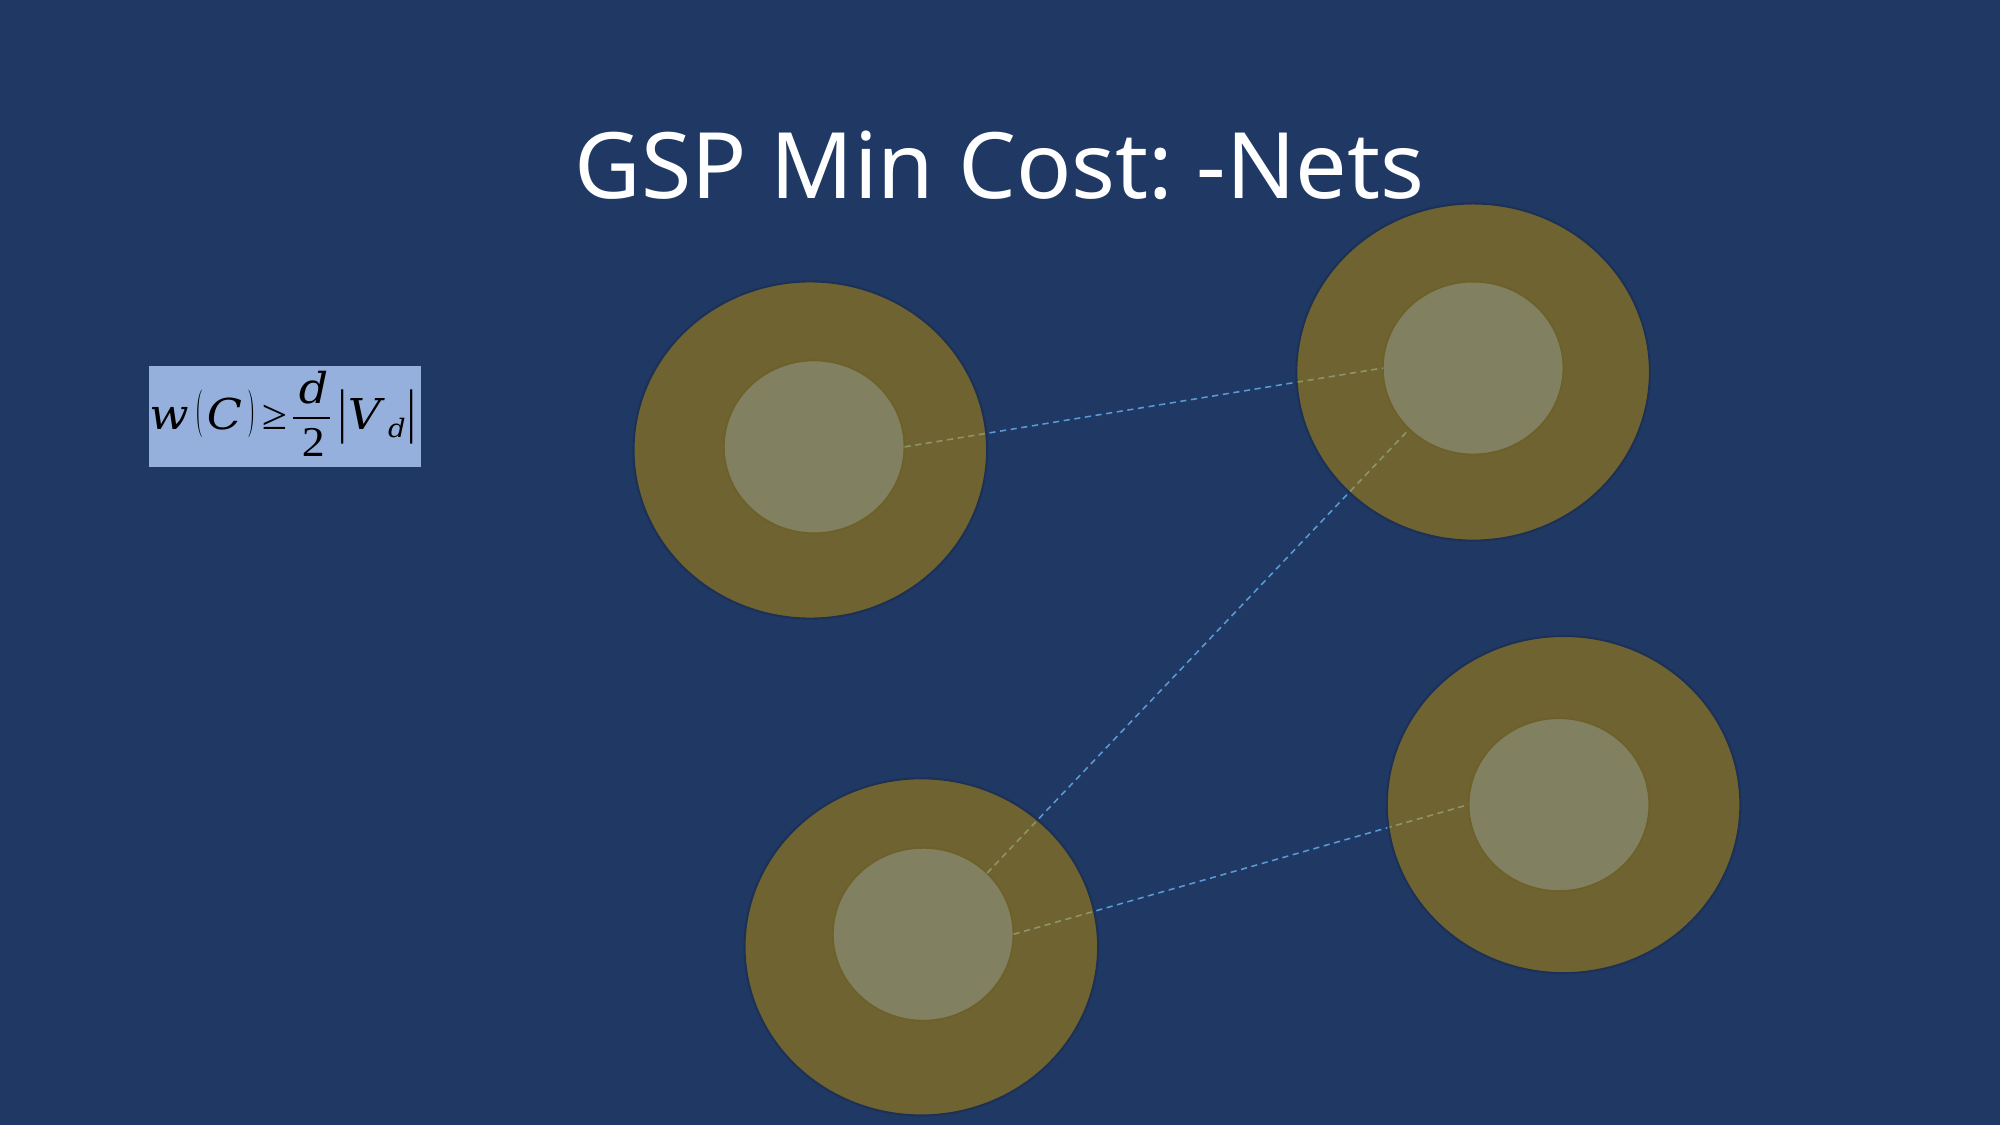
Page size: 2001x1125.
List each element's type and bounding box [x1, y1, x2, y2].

text_box [987, 429, 1410, 873]
text_box [1295, 202, 1651, 542]
text_box [1013, 804, 1469, 935]
text_box [904, 367, 1383, 447]
text_box [743, 777, 1100, 1117]
text_box [1410, 634, 1742, 975]
text_box [632, 280, 987, 620]
